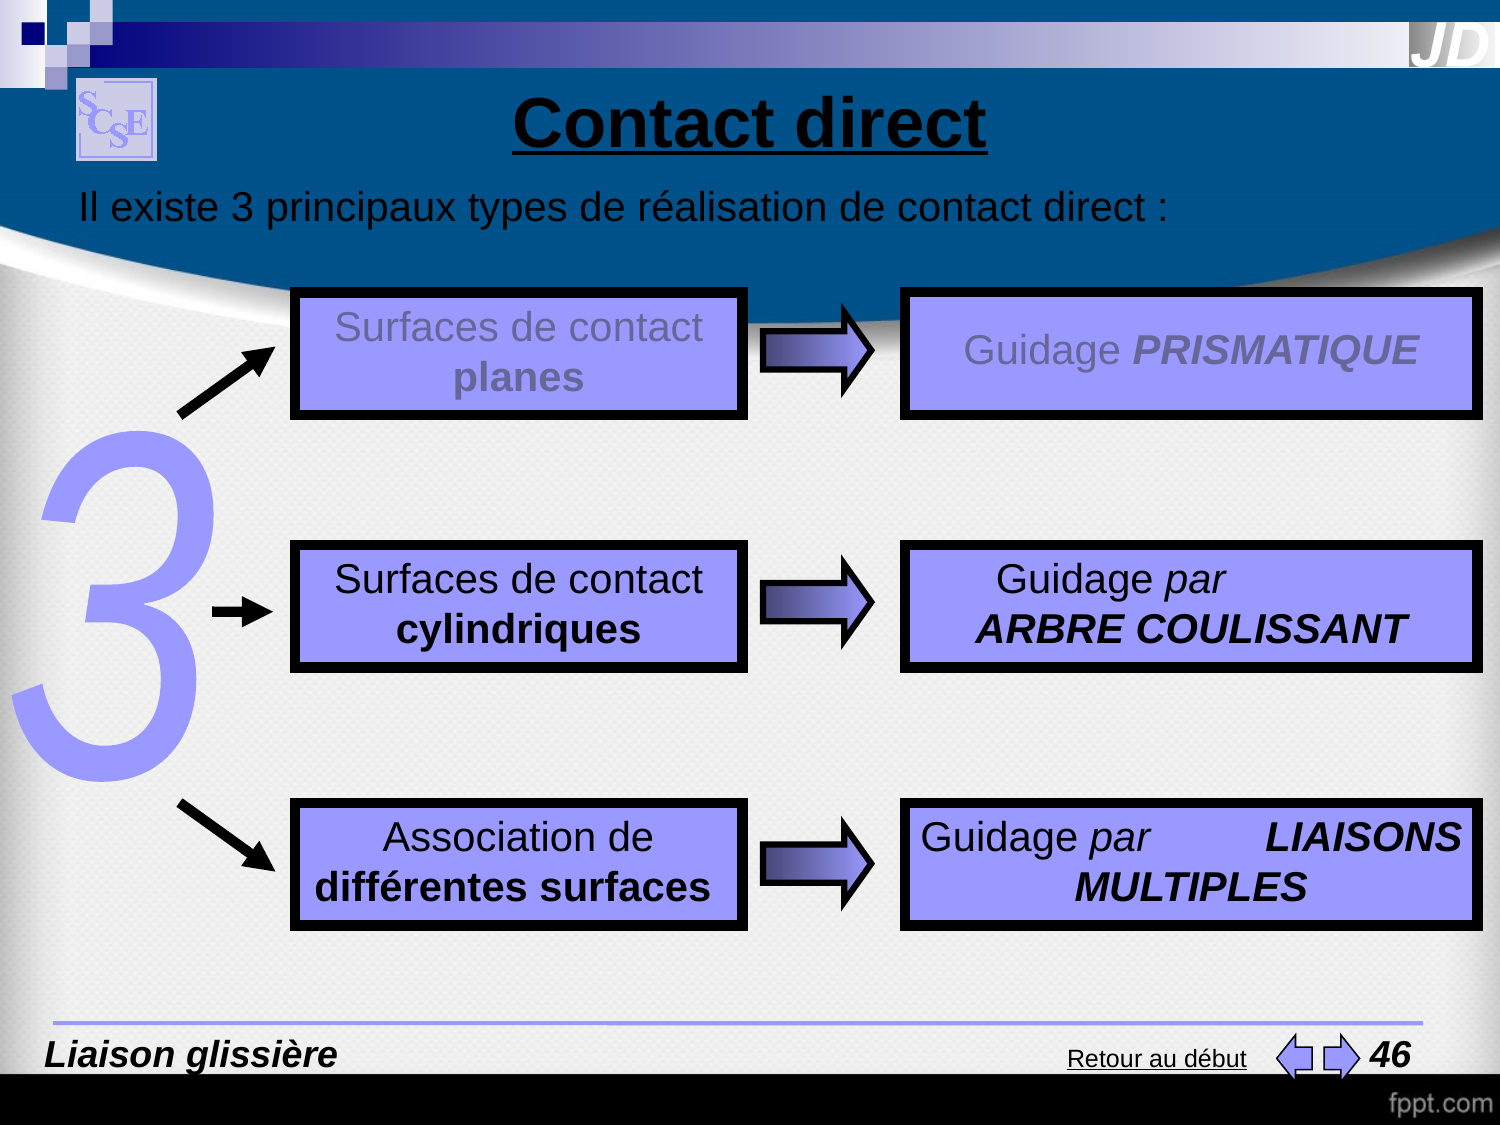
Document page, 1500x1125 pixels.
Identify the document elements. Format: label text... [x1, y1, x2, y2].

text_box Il existe 3 principaux types de réalisation de contact direct : [63, 172, 1196, 238]
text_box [179, 802, 743, 926]
picture [90, 0, 1500, 68]
picture [47, 0, 89, 45]
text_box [762, 292, 1478, 416]
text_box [762, 544, 1478, 668]
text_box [762, 802, 1478, 926]
picture [0, 169, 1500, 1125]
text_box Contact direct [0, 68, 1500, 169]
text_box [212, 544, 743, 668]
picture [76, 78, 157, 161]
text_box Liaison glissière 46 [29, 1023, 1436, 1083]
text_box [179, 292, 743, 416]
